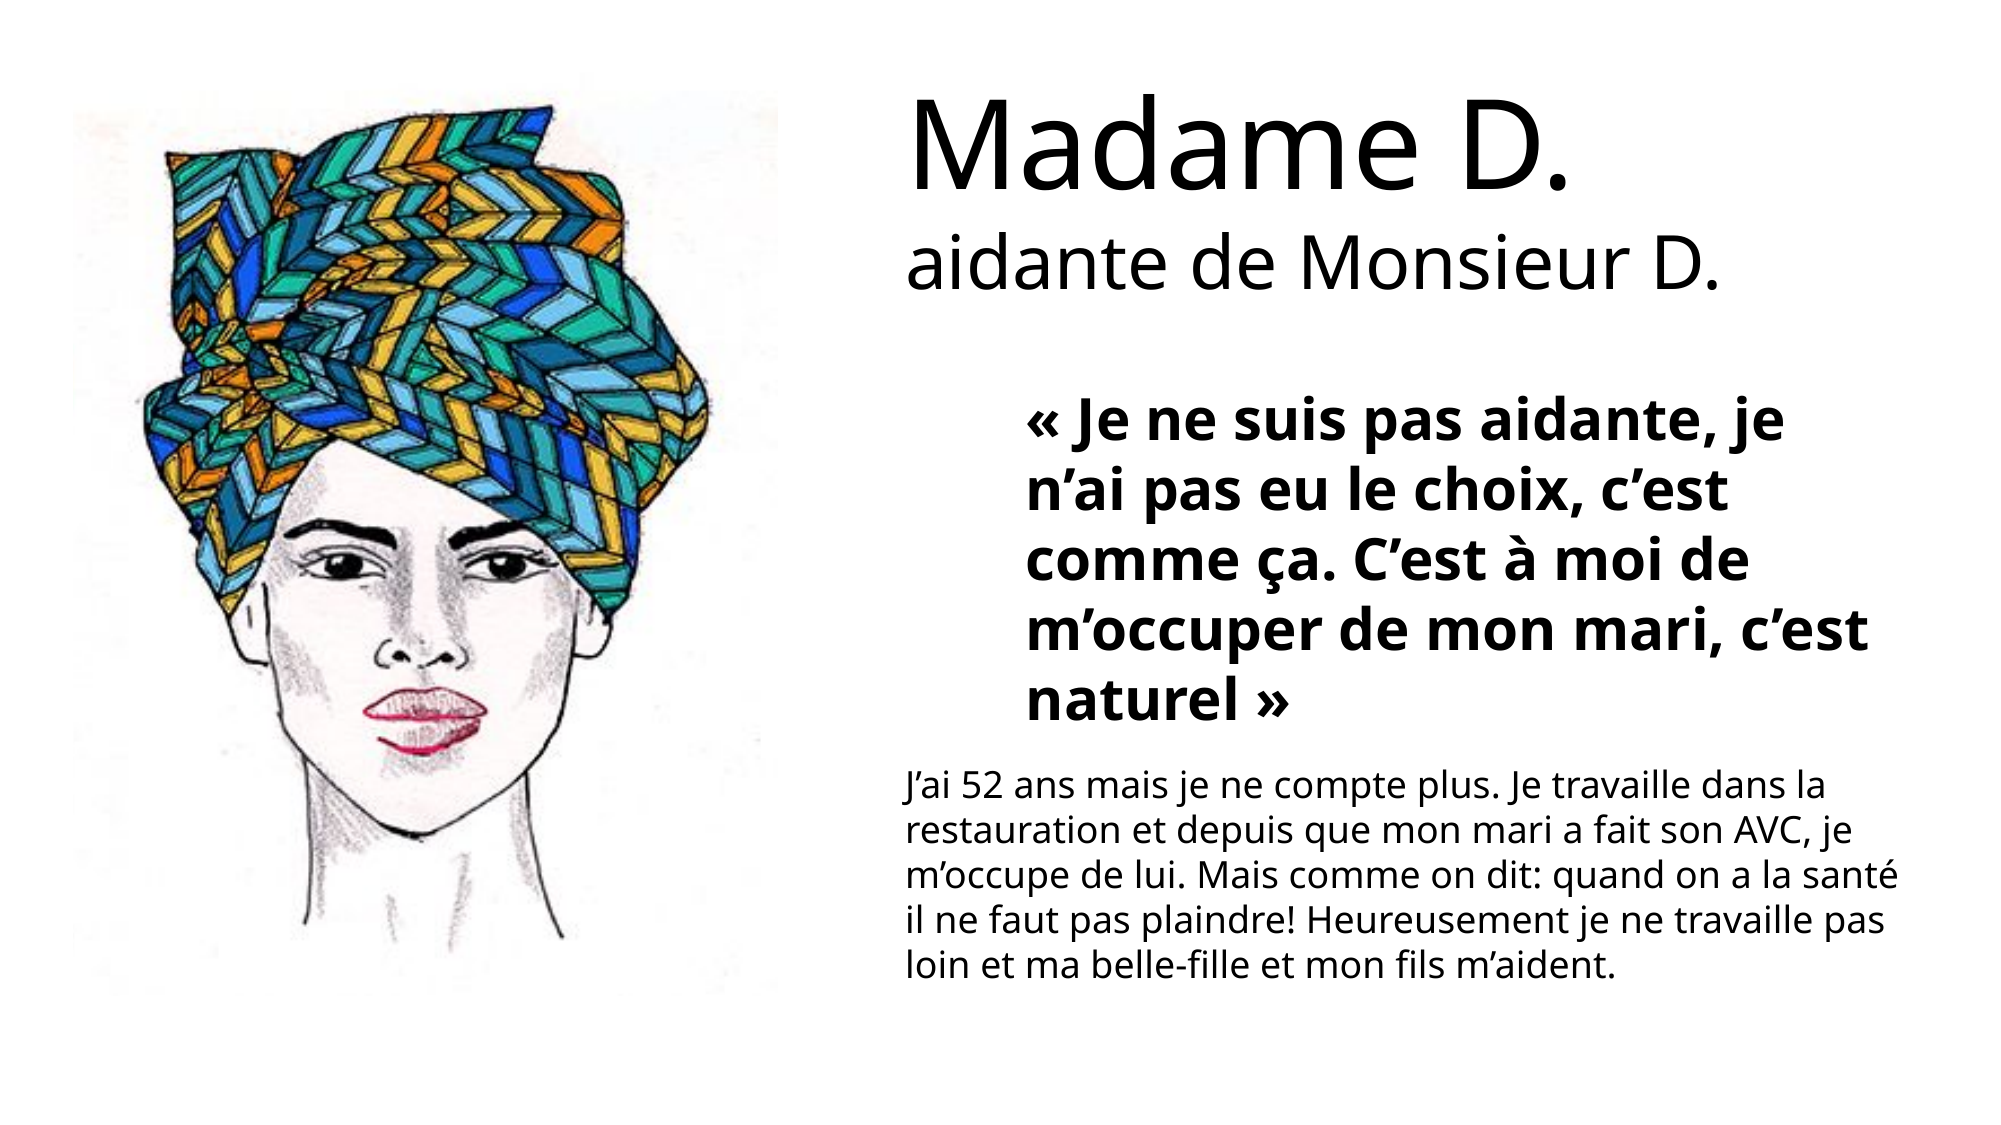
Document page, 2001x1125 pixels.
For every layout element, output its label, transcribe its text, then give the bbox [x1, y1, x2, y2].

text_box J’ai 52 ans mais je ne compte plus. Je travaille dans la restauration et depuis que mon mari a fait son AVC, je m’occupe de lui. Mais comme on dit: quand on a la santé il ne faut pas plaindre! Heureusement je ne travaille pas loin et ma belle-fille et mon fils m’aident. [890, 754, 1931, 994]
text_box Madame D. aidante de Monsieur D. [890, 56, 1850, 312]
picture [72, 29, 779, 997]
text_box « Je ne suis pas aidante, je n’ai pas eu le choix, c’est comme ça. C’est à moi de m’occuper de mon mari, c’est naturel » [1011, 374, 1891, 740]
